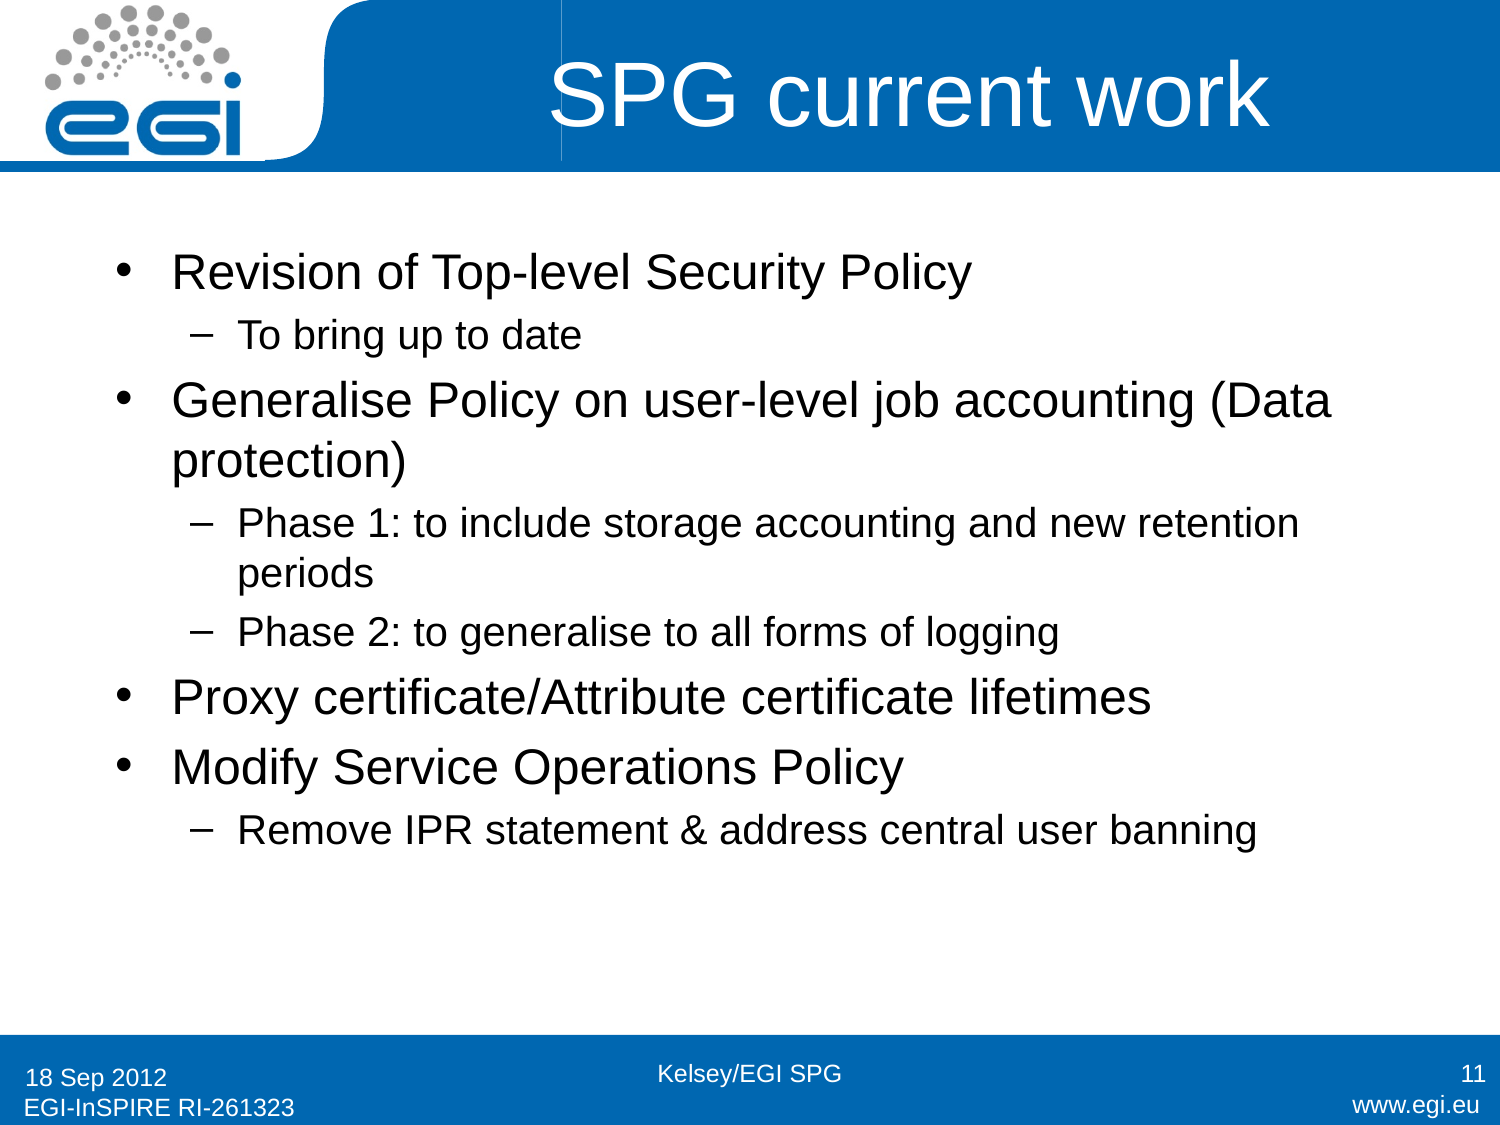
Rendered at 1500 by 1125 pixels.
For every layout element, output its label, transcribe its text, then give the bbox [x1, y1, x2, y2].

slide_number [10, 1046, 361, 1106]
footer Kelsey/EGI SPG [512, 1042, 988, 1103]
list Revision of Top-level Security Policy To bring up to date Generalise Policy on user-level job accounting (Data protection) Phase 1: to include storage accounting and new retention periods Phase 2: to generalise to all forms of logging Proxy certificate/Attribute certificate lifetimes Modify Service Operations Policy Remove IPR statement & address central user banning [100, 231, 1425, 975]
slide_number 11 [1151, 1042, 1500, 1103]
title SPG current work [348, 19, 1471, 161]
picture [0, 0, 265, 161]
